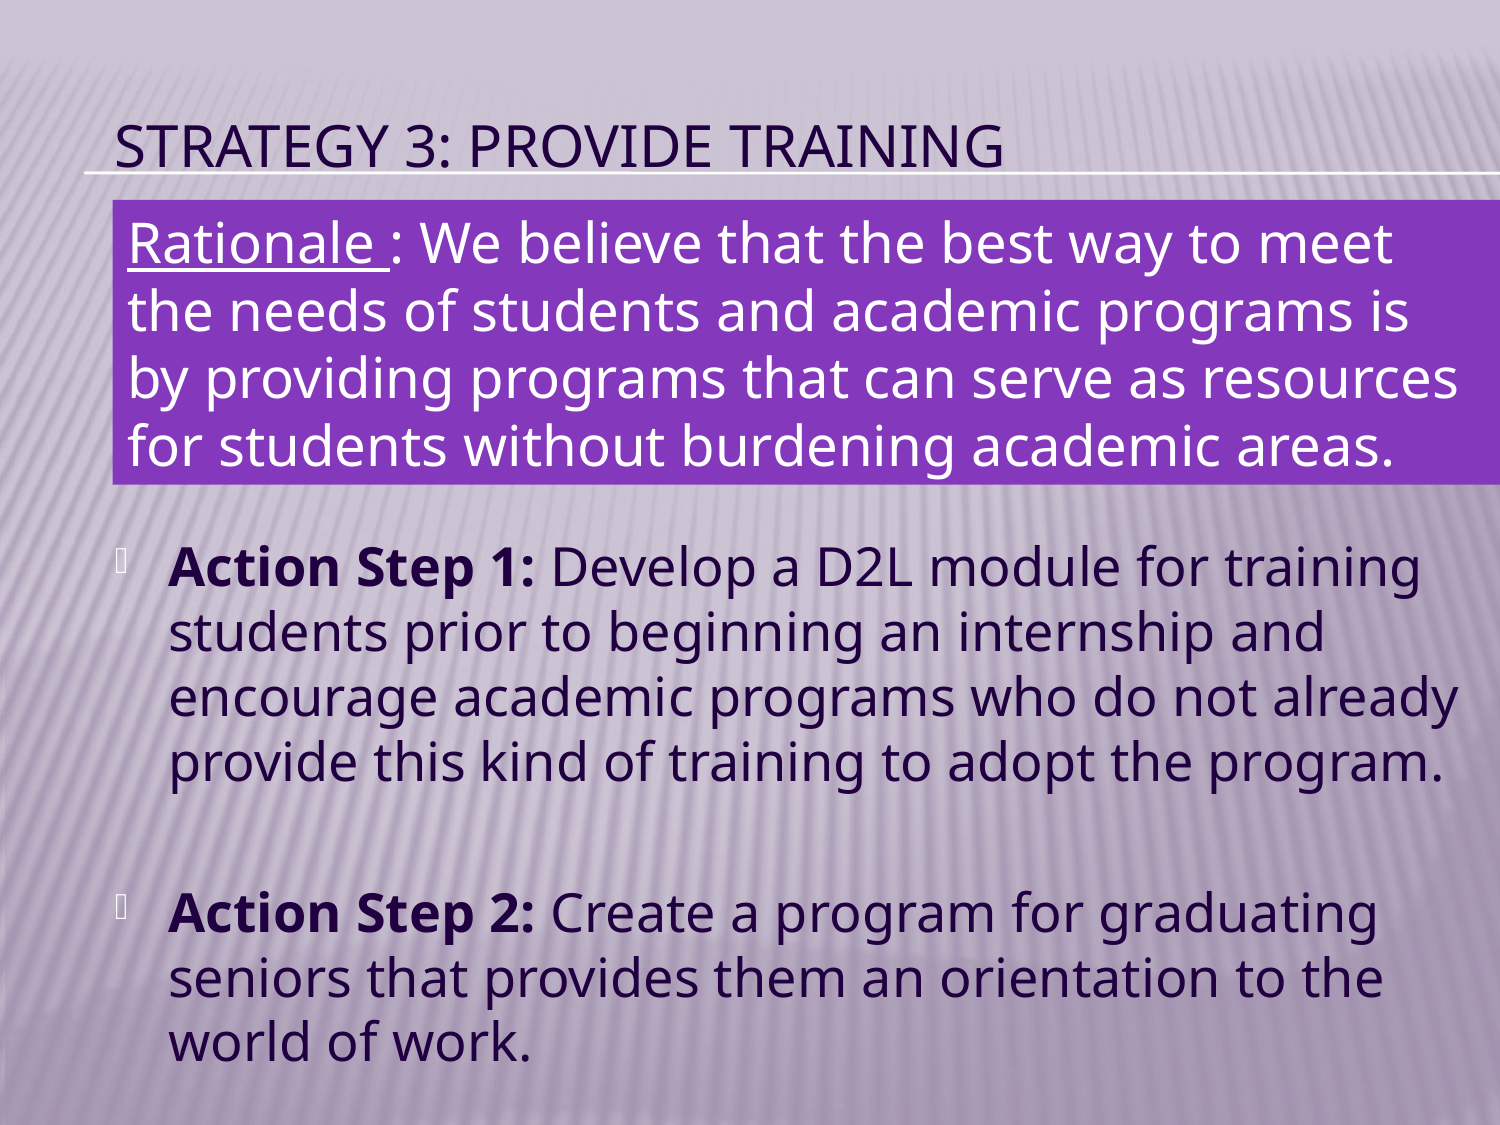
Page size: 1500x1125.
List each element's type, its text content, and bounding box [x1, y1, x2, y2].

title Strategy 3: provide training [99, 75, 1500, 213]
list Action Step 1: Develop a D2L module for training students prior to beginning an internship and encourage academic programs who do not already provide this kind of training to adopt the program. Action Step 2: Create a program for graduating seniors that provides them an orientation to the world of work. [99, 525, 1475, 1085]
text_box Rationale : We believe that the best way to meet the needs of students and academic programs is by providing programs that can serve as resources for students without burdening academic areas. [112, 199, 1500, 485]
